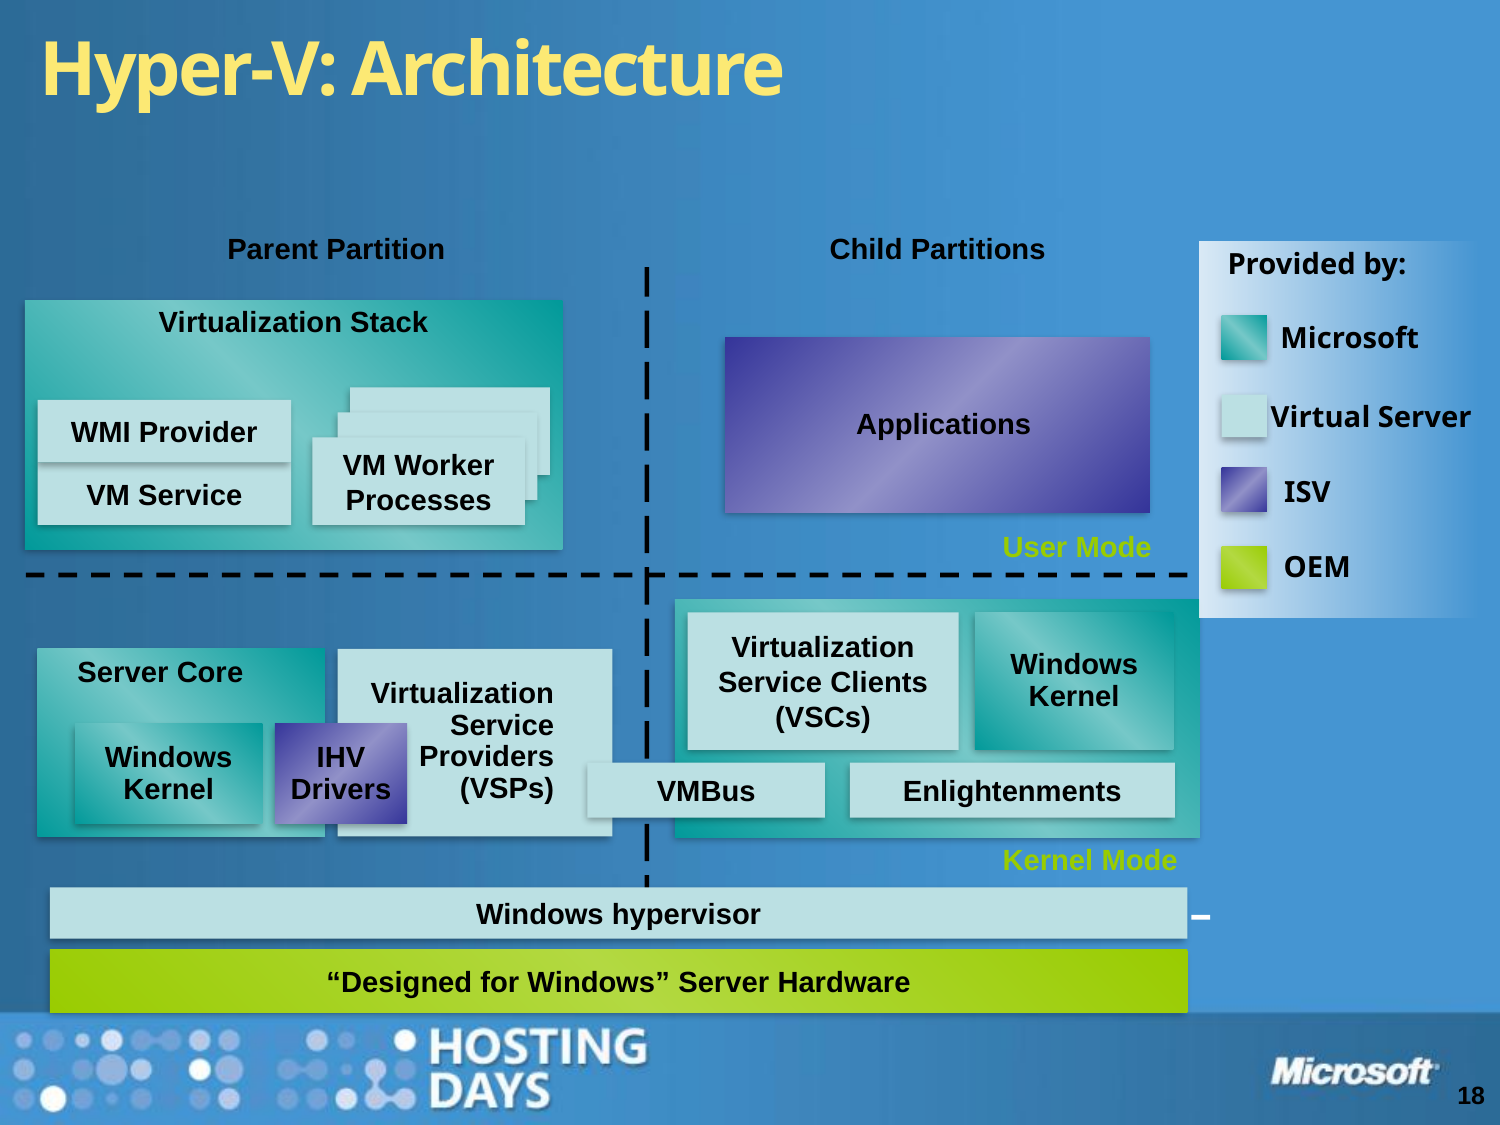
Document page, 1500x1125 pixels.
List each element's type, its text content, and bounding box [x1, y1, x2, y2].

text_box Windows Kernel [974, 612, 1174, 750]
text_box IHV Drivers [274, 723, 408, 824]
text_box Virtualization Stack [24, 299, 563, 550]
text_box User Mode [987, 524, 1194, 572]
text_box [725, 337, 1150, 513]
text_box [337, 412, 538, 500]
text_box Windows Kernel [75, 723, 263, 824]
text_box Virtualization Service Clients (VSCs) [687, 612, 959, 750]
title Hyper-V: Architecture [24, 12, 1402, 216]
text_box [1199, 237, 1483, 618]
text_box Applications [787, 399, 1100, 450]
text_box Server Core [62, 649, 308, 697]
text_box VM Worker Processes [312, 437, 525, 525]
text_box WMI Provider [37, 399, 292, 463]
text_box Kernel Mode [987, 837, 1251, 884]
text_box “Designed for Windows” Server Hardware [49, 949, 1188, 1013]
text_box [37, 648, 325, 837]
picture [0, 0, 1500, 1125]
text_box [337, 648, 613, 837]
text_box Child Partitions [695, 226, 1181, 274]
text_box Parent Partition [66, 226, 607, 273]
text_box Enlightenments [849, 762, 1175, 818]
text_box Virtualization Service Providers (VSPs) [344, 637, 581, 812]
text_box VMBus [587, 762, 825, 818]
text_box VM Service [37, 470, 292, 525]
text_box Windows hypervisor [49, 887, 1188, 939]
text_box [674, 599, 1200, 838]
text_box [350, 387, 550, 475]
text_box 18 [1149, 1071, 1500, 1125]
